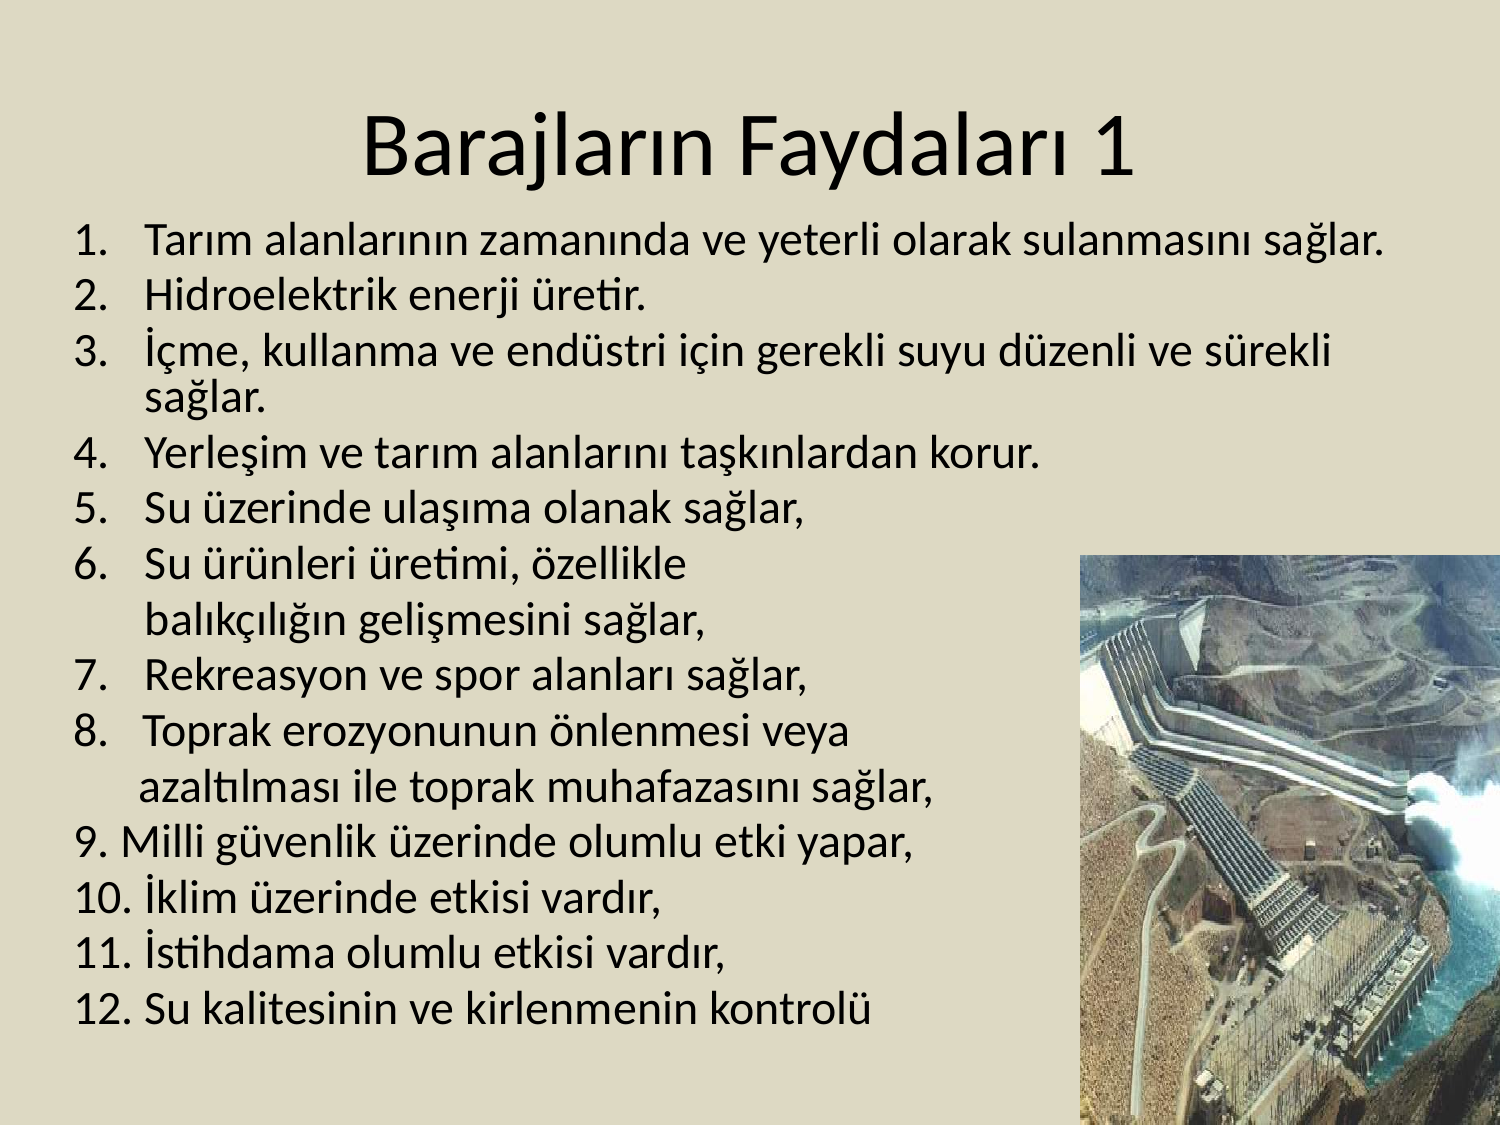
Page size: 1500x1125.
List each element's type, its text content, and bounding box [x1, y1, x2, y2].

title Barajların Faydaları 1 [75, 45, 1425, 233]
picture [1080, 555, 1500, 1125]
list Tarım alanlarının zamanında ve yeterli olarak sulanmasını sağlar. Hidroelektrik enerji üretir. İçme, kullanma ve endüstri için gerekli suyu düzenli ve sürekli sağlar. Yerleşim ve tarım alanlarını taşkınlardan korur. Su üzerinde ulaşıma olanak sağlar, Su ürünleri üretimi, özellikle balıkçılığın gelişmesini sağlar, Rekreasyon ve spor alanları sağlar, 8. Toprak erozyonunun önlenmesi veya azaltılması ile toprak muhafazasını sağlar, 9. Milli güvenlik üzerinde olumlu etki yapar, 10. İklim üzerinde etkisi vardır, 11. İstihdama olumlu etkisi vardır, 12. Su kalitesinin ve kirlenmenin kontrolü [58, 210, 1409, 1094]
